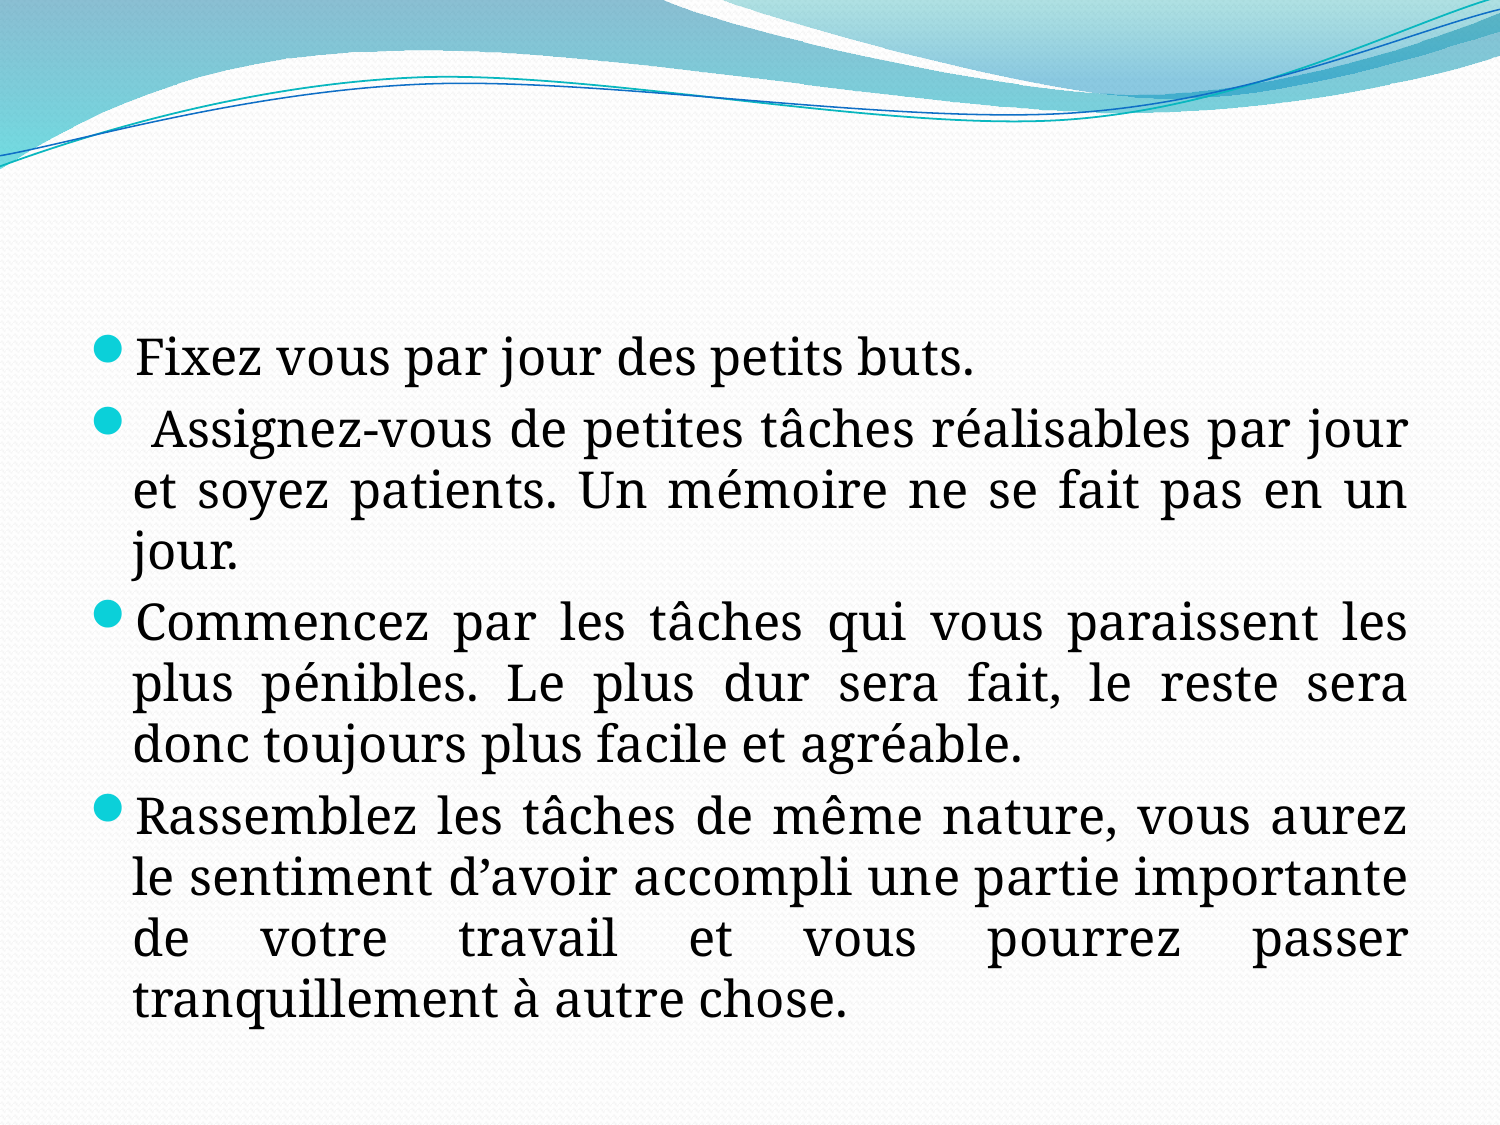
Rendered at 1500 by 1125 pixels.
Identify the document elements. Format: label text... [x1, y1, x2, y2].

list Fixez vous par jour des petits buts. Assignez-vous de petites tâches réalisables par jour et soyez patients. Un mémoire ne se fait pas en un jour. Commencez par les tâches qui vous paraissent les plus pénibles. Le plus dur sera fait, le reste sera donc toujours plus facile et agréable. Rassemblez les tâches de même nature, vous aurez le sentiment d’avoir accompli une partie importante de votre travail et vous pourrez passer tranquillement à autre chose. [75, 317, 1425, 1038]
